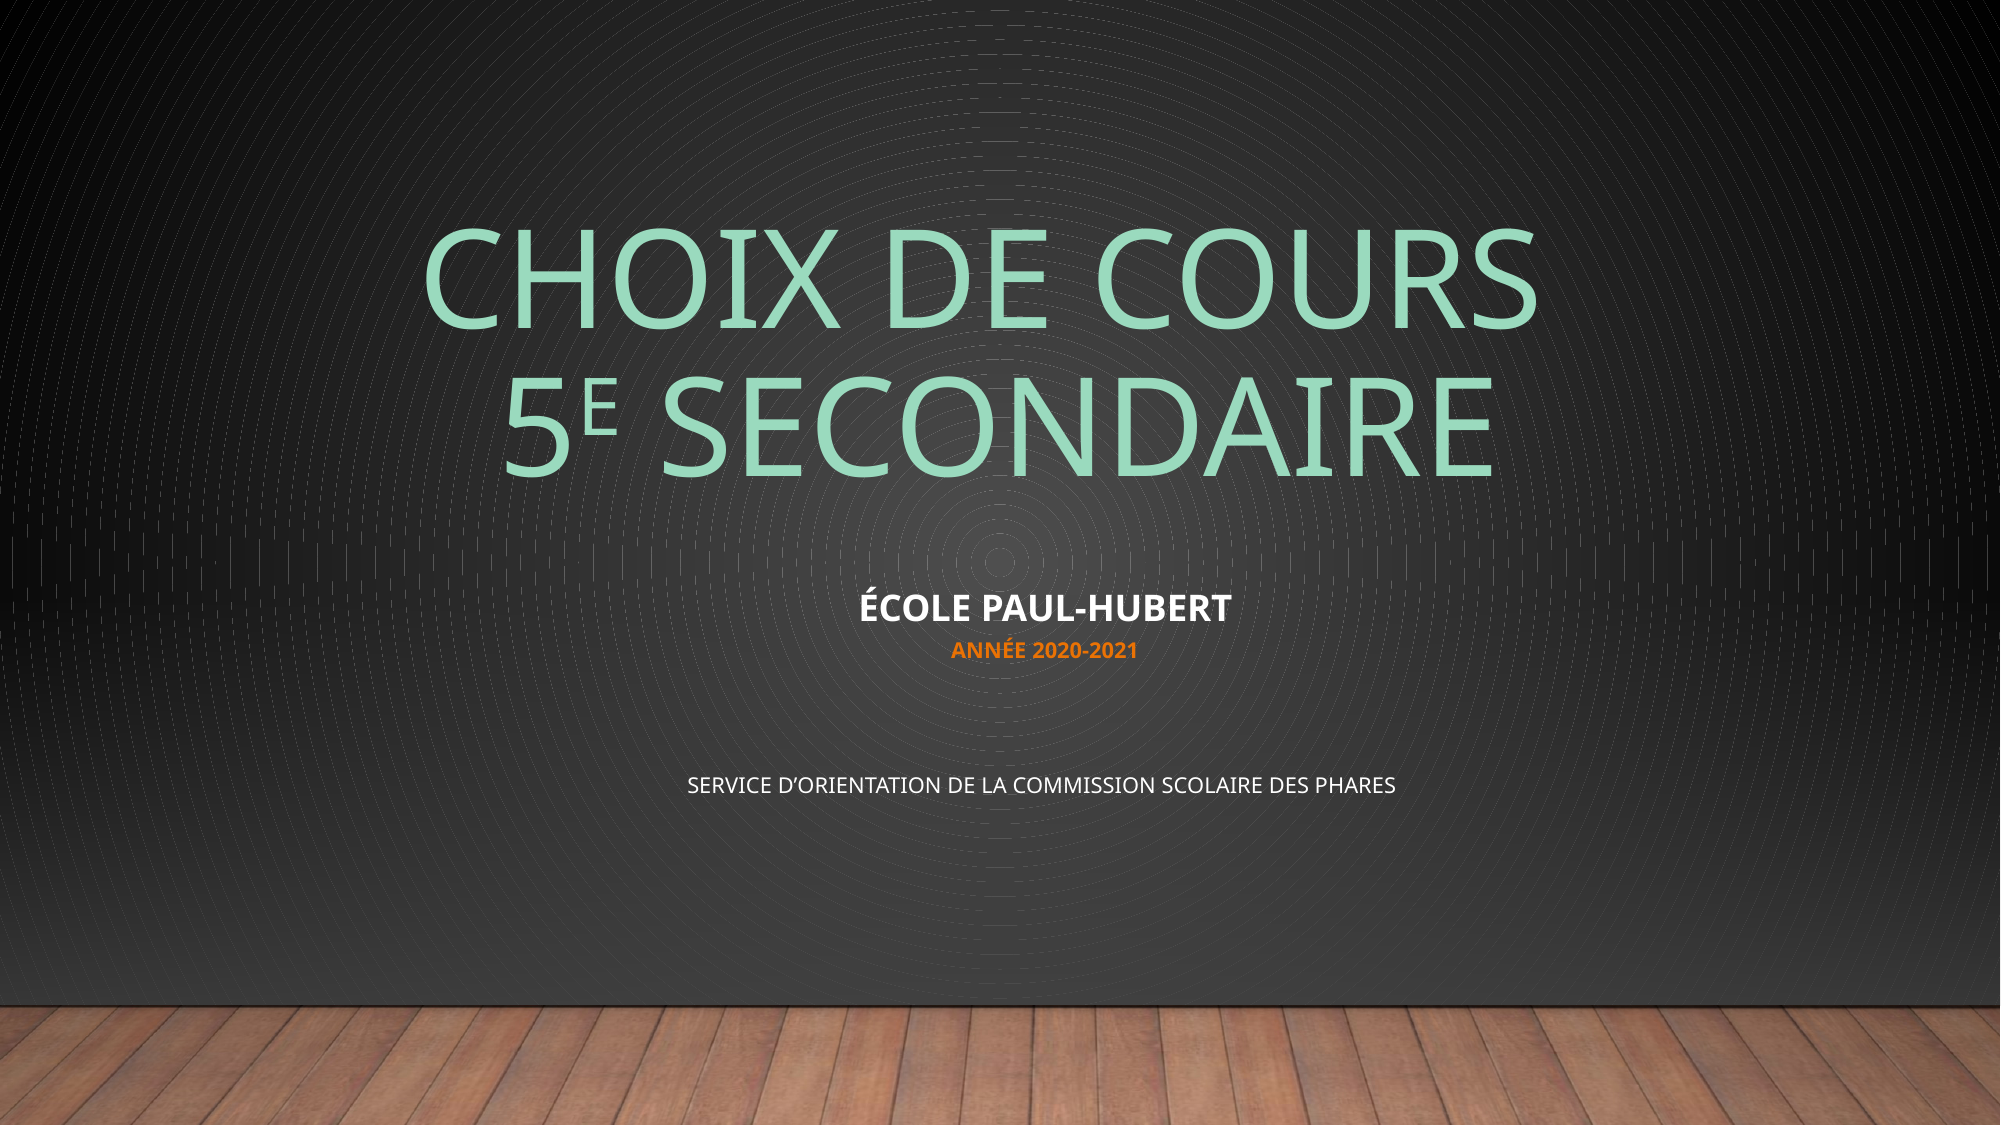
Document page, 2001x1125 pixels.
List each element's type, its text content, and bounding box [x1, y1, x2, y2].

title Choix de cours 5e secondaire [291, 27, 1708, 507]
picture [0, 1005, 2000, 1125]
subtitle École paul-Hubert Année 2020-2021 Service d’orientation de la commission scolaire des phares [257, 561, 1834, 819]
